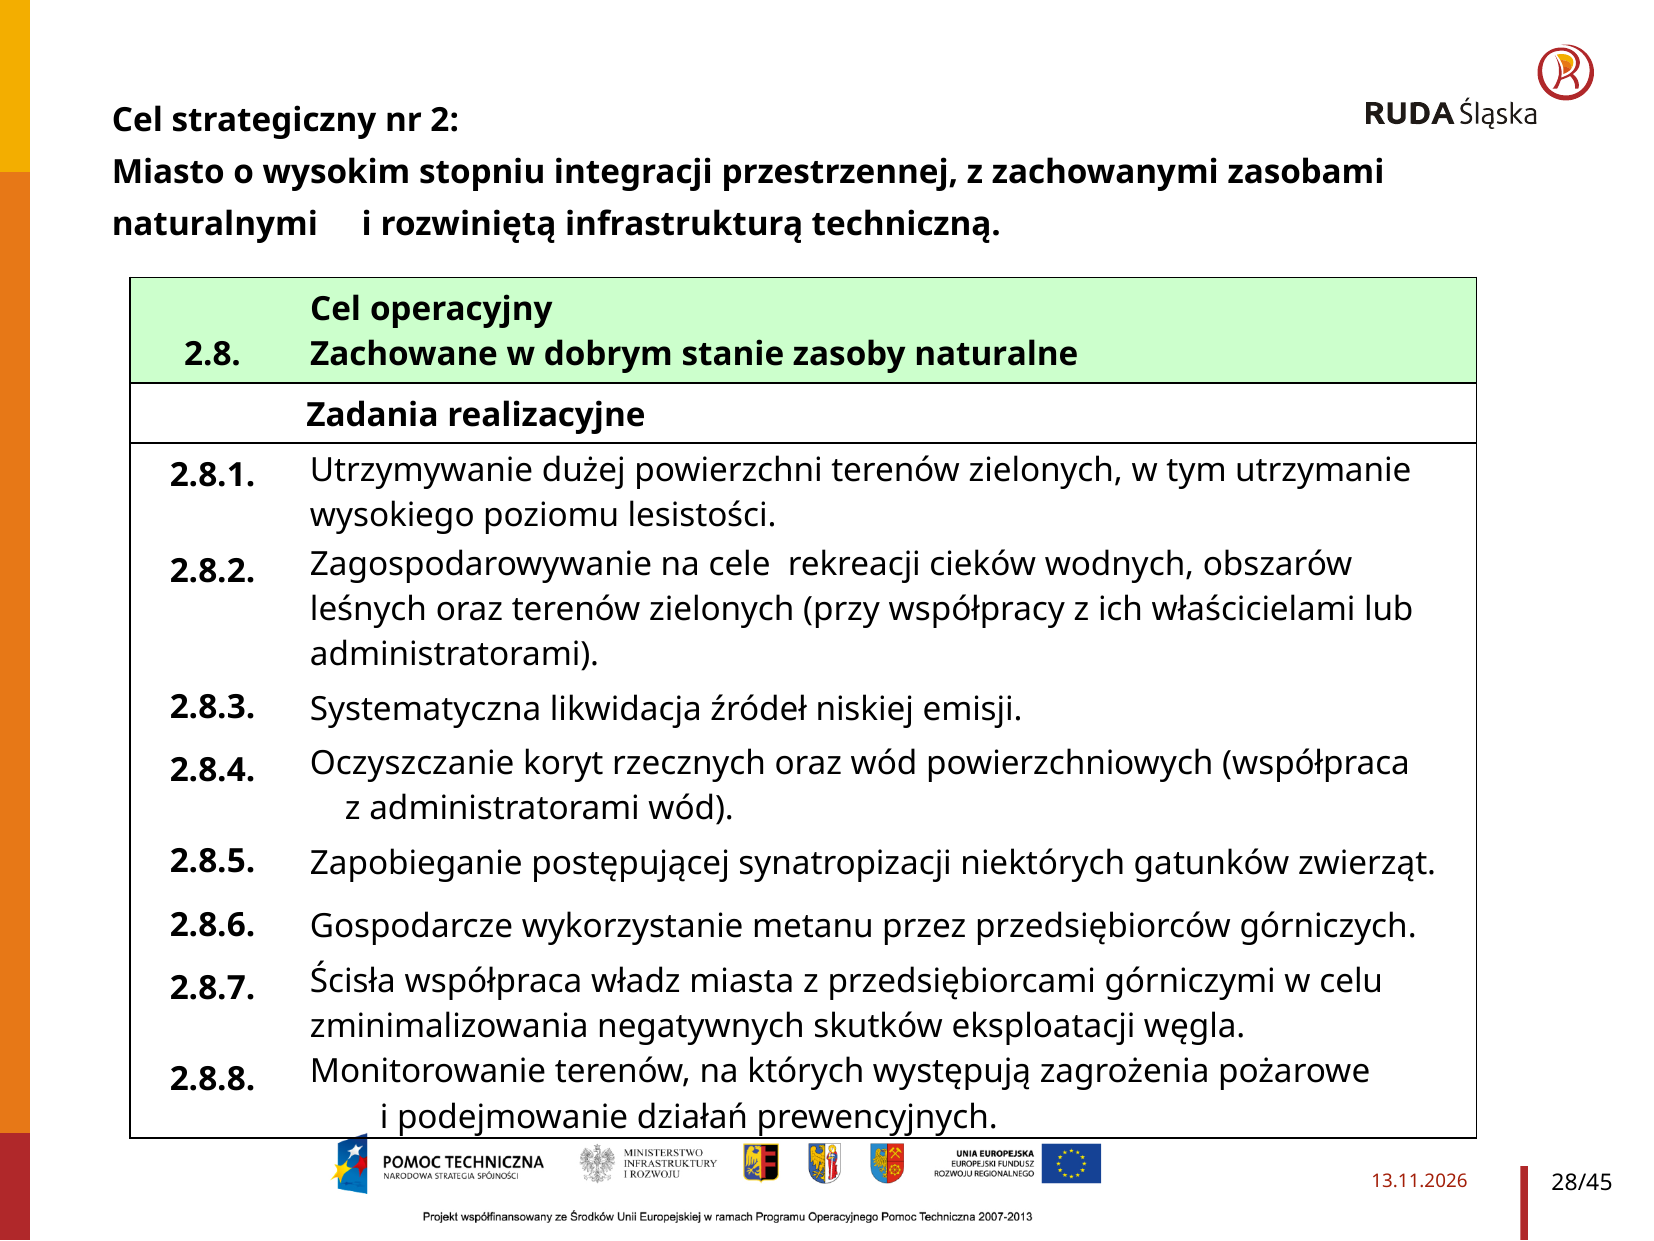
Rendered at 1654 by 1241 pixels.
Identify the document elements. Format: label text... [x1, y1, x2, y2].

table_cell 2.8.2. [131, 539, 295, 675]
table_cell Ścisła współpraca władz miasta z przedsiębiorcami górniczymi w celu zminimalizowania negatywnych skutków eksploatacji węgla. [295, 957, 1476, 1047]
table_cell 2.8.1. [131, 444, 295, 539]
table_cell Gospodarcze wykorzystanie metanu przez przedsiębiorców górniczych. [295, 893, 1476, 957]
table_cell Zapobieganie postępującej synatropizacji niektórych gatunków zwierząt. [295, 829, 1476, 893]
table_cell Utrzymywanie dużej powierzchni terenów zielonych, w tym utrzymanie wysokiego poziomu lesistości. [295, 444, 1476, 539]
table_cell 2.8.3. [131, 675, 295, 739]
table_cell Zagospodarowywanie na cele rekreacji cieków wodnych, obszarów leśnych oraz terenów zielonych (przy współpracy z ich właścicielami lub administratorami). [295, 539, 1476, 675]
table_cell Zadania realizacyjne [131, 384, 1476, 442]
table_cell Systematyczna likwidacja źródeł niskiej emisji. [295, 675, 1476, 739]
table_cell 2.8.6. [131, 893, 295, 957]
table_cell 2.8.7. [131, 957, 295, 1047]
table_cell 2.8.4. [131, 739, 295, 829]
text_box 2014-03-28 [1371, 1161, 1515, 1201]
table_header Cel operacyjny Zachowane w dobrym stanie zasoby naturalne [295, 278, 1476, 382]
picture [307, 1139, 1123, 1240]
table_cell Oczyszczanie koryt rzecznych oraz wód powierzchniowych (współpraca z administratorami wód). [295, 739, 1476, 829]
table_cell 2.8.8. [131, 1047, 295, 1137]
text_box Cel strategiczny nr 2: Miasto o wysokim stopniu integracji przestrzennej, z zachowanymi zasobami naturalnymi i rozwiniętą infrastrukturą techniczną. [111, 93, 1571, 242]
table_header 2.8. [131, 278, 295, 382]
table_cell Monitorowanie terenów, na których występują zagrożenia pożarowe i podejmowanie działań prewencyjnych. [295, 1047, 1476, 1137]
table_cell 2.8.5. [131, 829, 295, 893]
